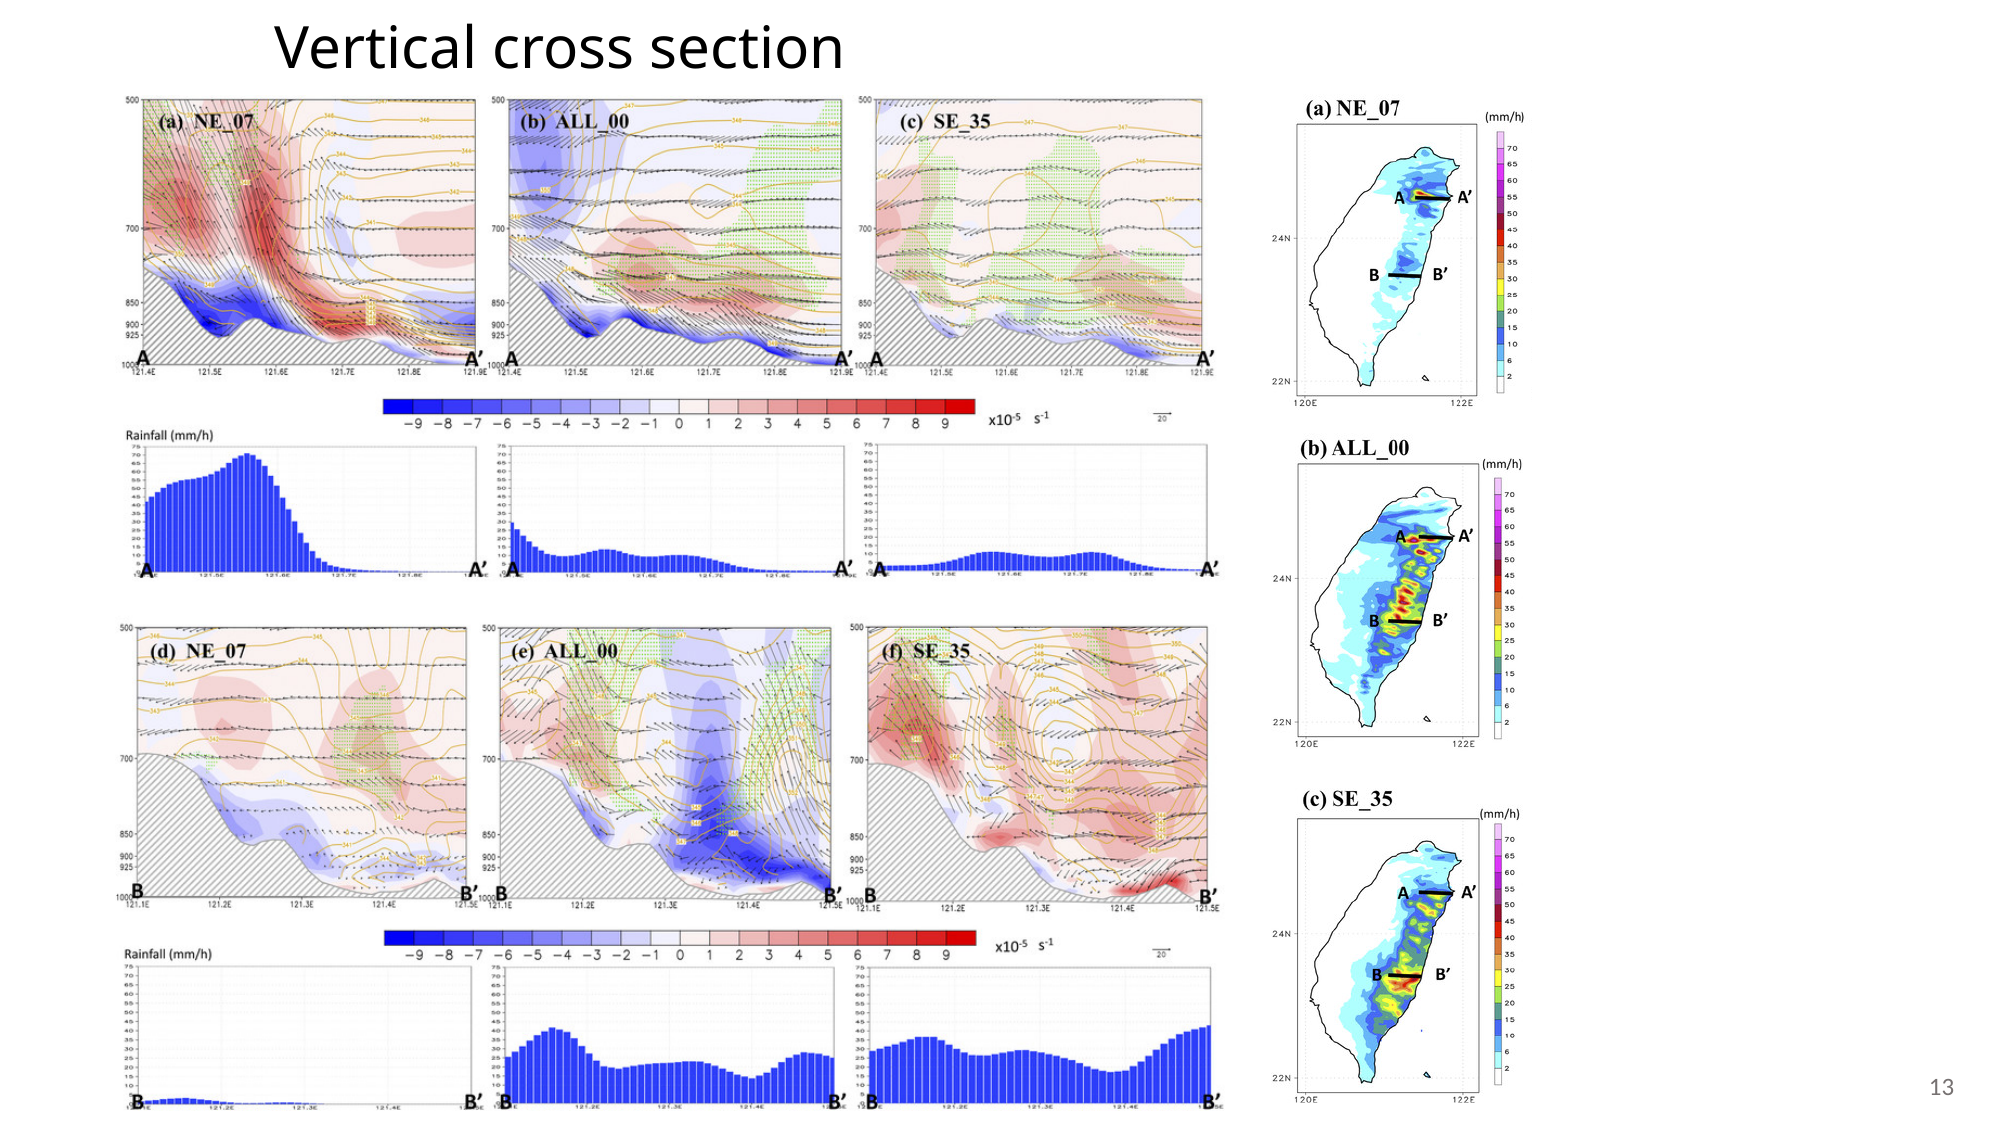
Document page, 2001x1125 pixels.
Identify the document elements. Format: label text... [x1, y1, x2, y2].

picture [115, 95, 1225, 1111]
list Vertical cross section [259, 4, 1793, 95]
picture [1271, 94, 1532, 1103]
